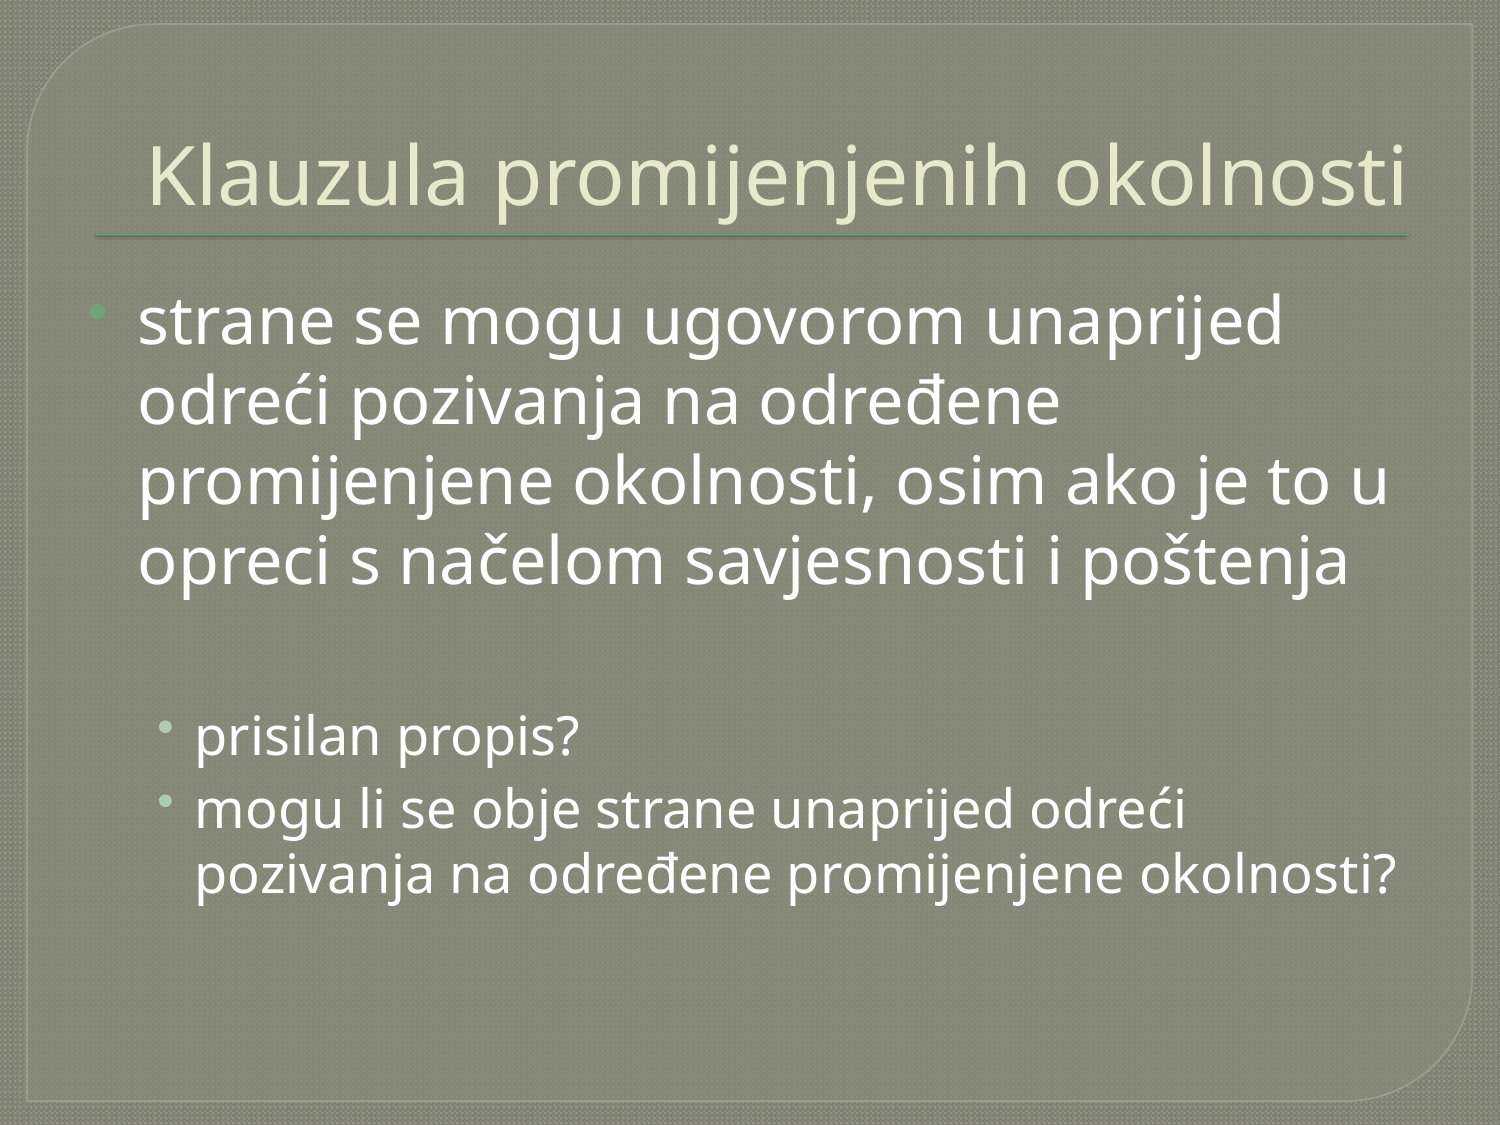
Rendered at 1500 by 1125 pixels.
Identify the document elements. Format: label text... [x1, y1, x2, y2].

title Klauzula promijenjenih okolnosti [75, 41, 1425, 230]
list strane se mogu ugovorom unaprijed odreći pozivanja na određene promijenjene okolnosti, osim ako je to u opreci s načelom savjesnosti i poštenja prisilan propis? mogu li se obje strane unaprijed odreći pozivanja na određene promijenjene okolnosti? [75, 270, 1425, 1013]
